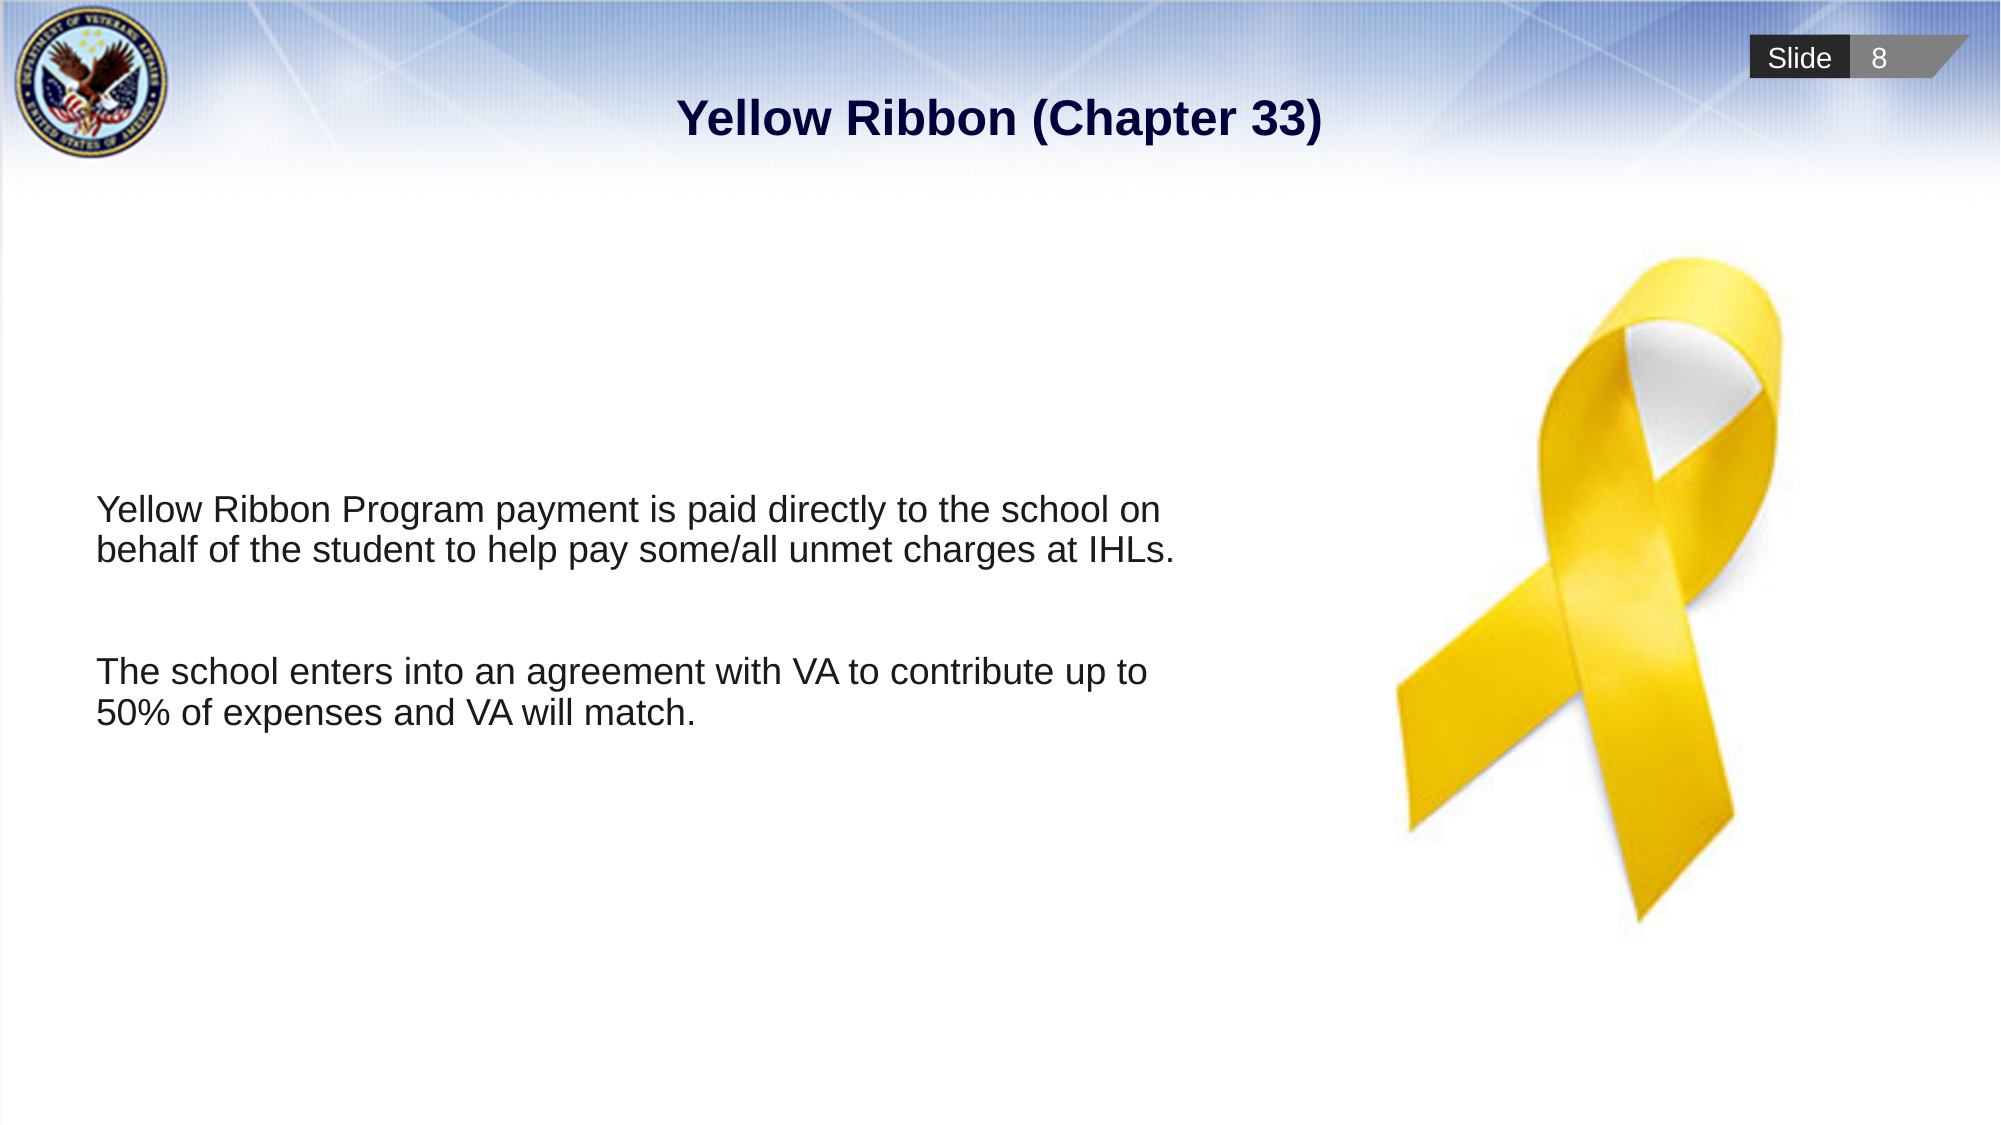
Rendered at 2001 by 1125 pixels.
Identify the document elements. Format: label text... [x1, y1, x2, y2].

list Yellow Ribbon Program payment is paid directly to the school on behalf of the student to help pay some/all unmet charges at IHLs. The school enters into an agreement with VA to contribute up to 50% of expenses and VA will match. [81, 193, 1207, 1030]
picture [0, 0, 2001, 1125]
title Yellow Ribbon (Chapter 33) [90, 93, 1910, 146]
